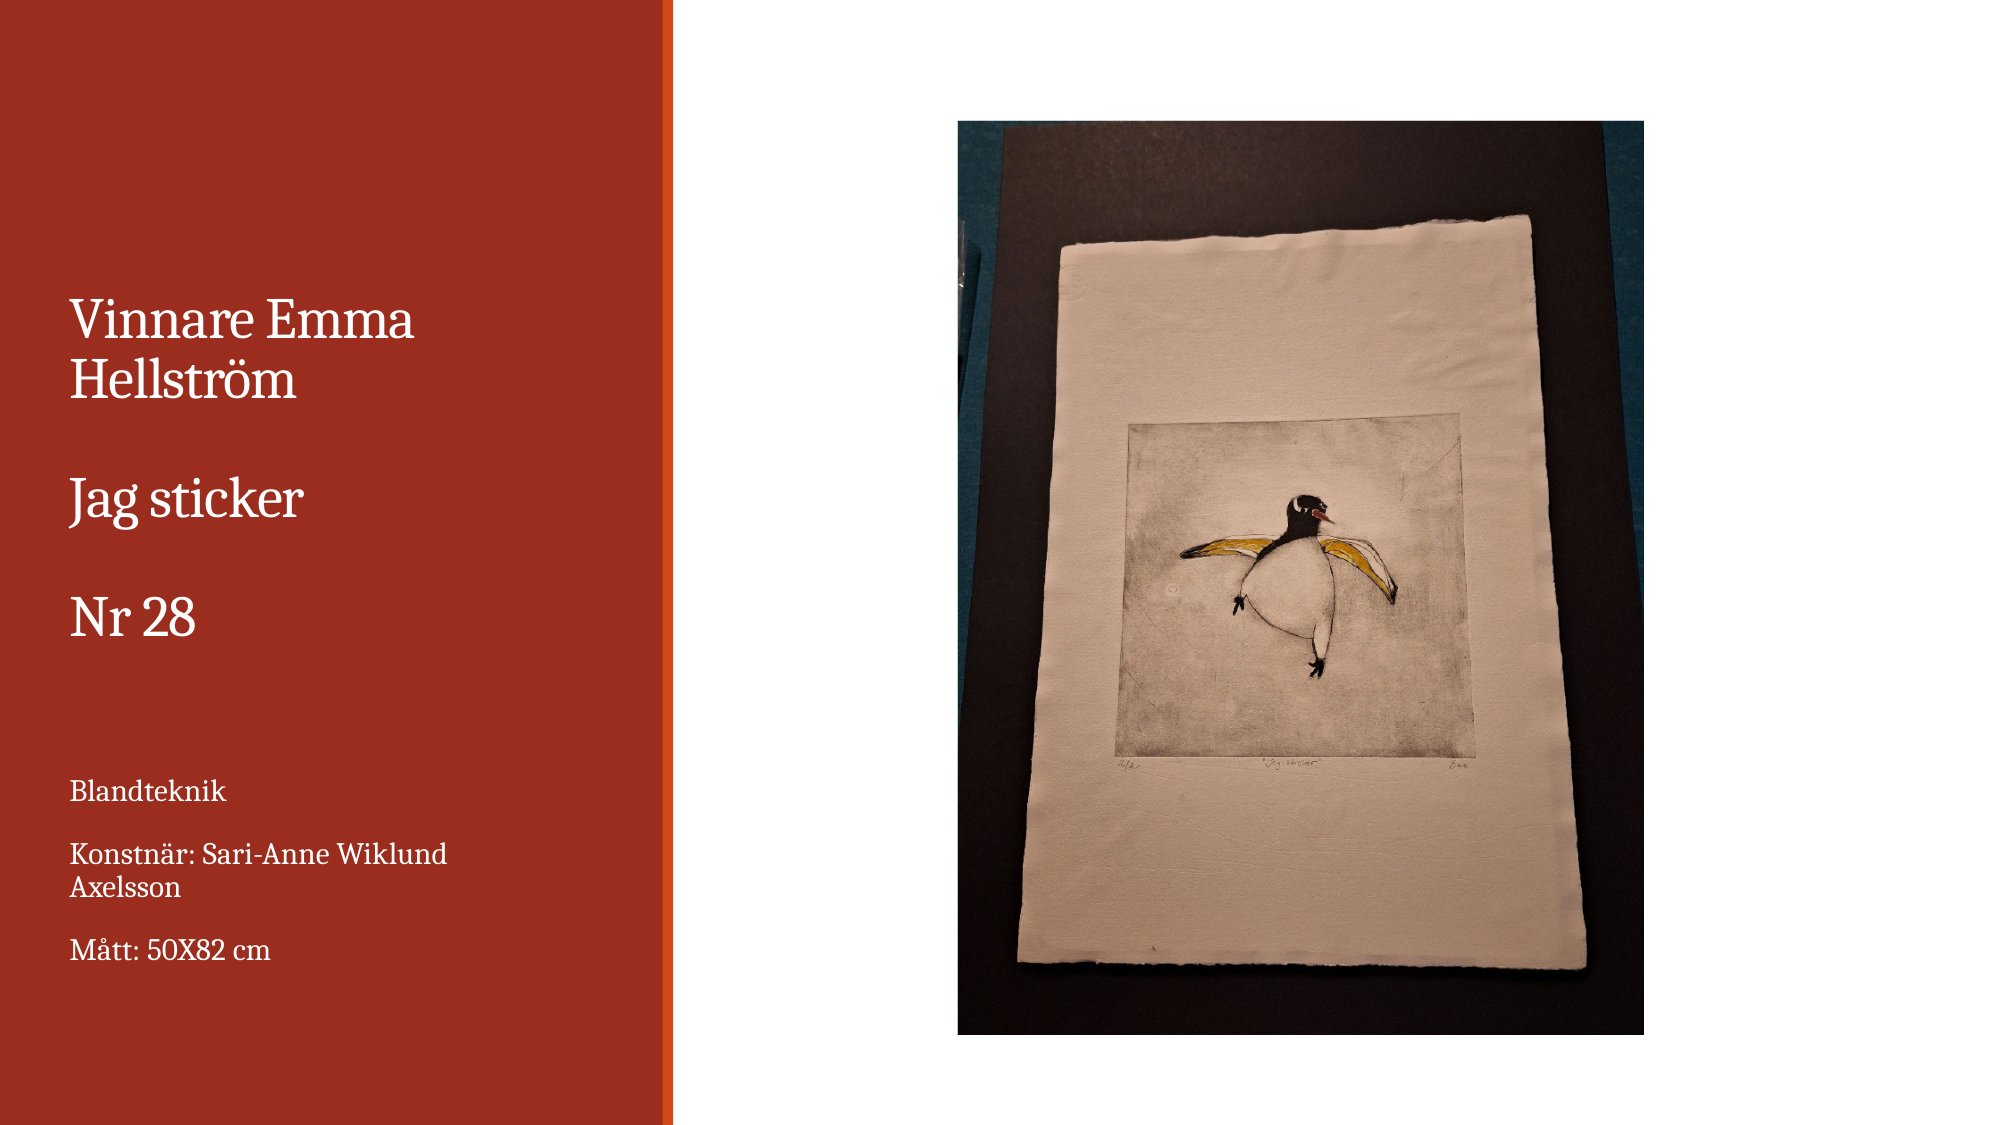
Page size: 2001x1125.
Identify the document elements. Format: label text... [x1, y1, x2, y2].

list Blandteknik Konstnär: Sari-Anne Wiklund Axelsson Mått: 50X82 cm [54, 766, 580, 1035]
title Vinnare Emma Hellström Jag sticker Nr 28 [54, 281, 580, 657]
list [842, 233, 1759, 921]
picture [958, 122, 1644, 233]
picture [958, 921, 1644, 1034]
